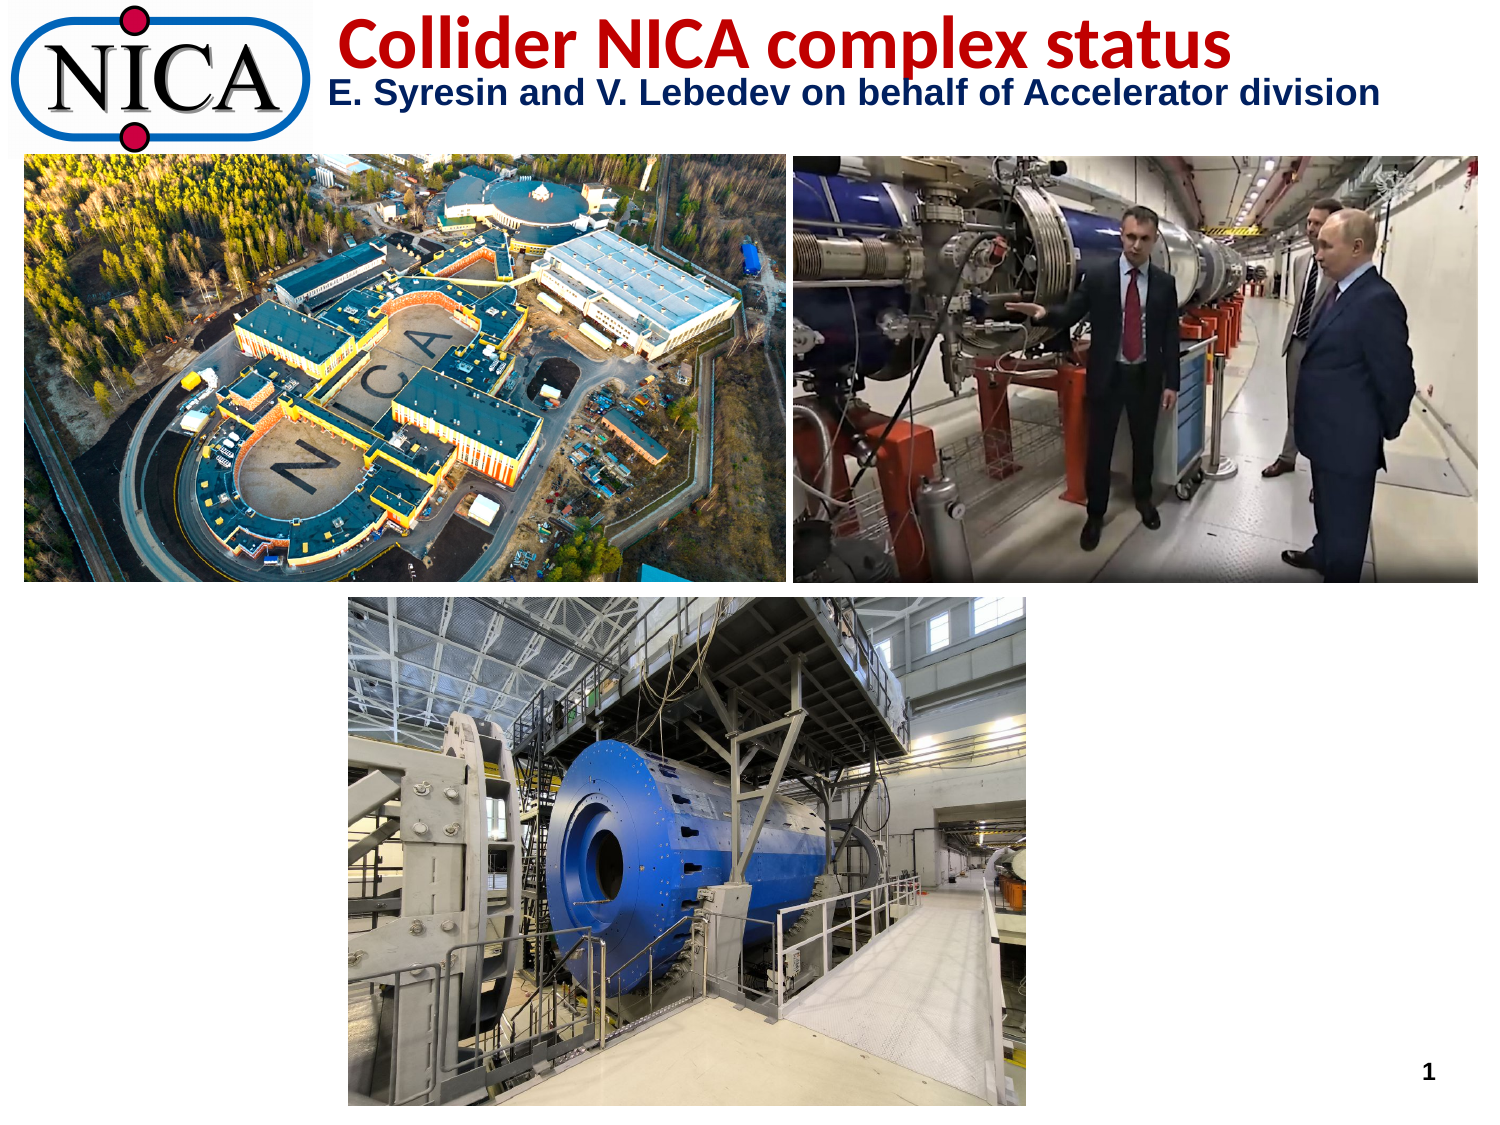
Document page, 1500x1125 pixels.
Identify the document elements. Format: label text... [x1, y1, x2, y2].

title Collider NICA complex status [316, 0, 1437, 70]
text_box E. Syresin and V. Lebedev on behalf of Accelerator division [319, 60, 1408, 121]
picture [348, 597, 1026, 1107]
picture [793, 156, 1478, 583]
slide_number 1 [1407, 1048, 1444, 1094]
picture [8, 0, 786, 583]
